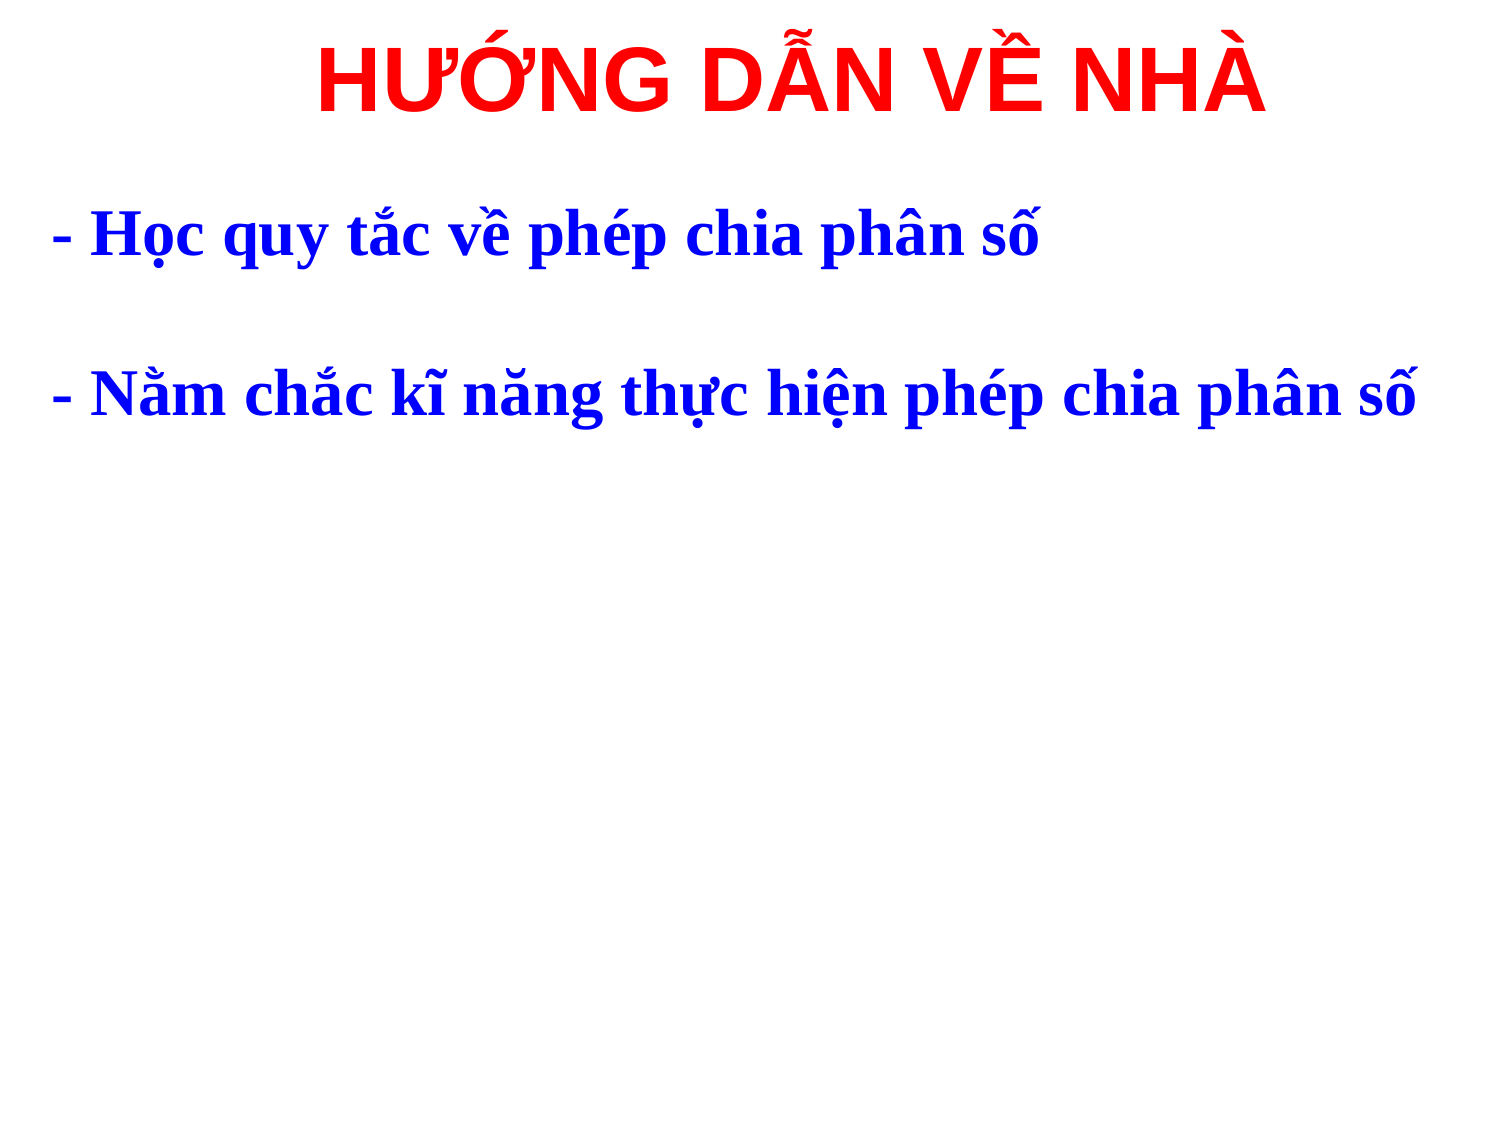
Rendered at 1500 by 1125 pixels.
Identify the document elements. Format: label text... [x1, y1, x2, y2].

text_box HƯỚNG DẪN VỀ NHÀ [300, 11, 1286, 137]
text_box - Học quy tắc về phép chia phân số - Nằm chắc kĩ năng thực hiện phép chia phân số [36, 74, 1500, 463]
